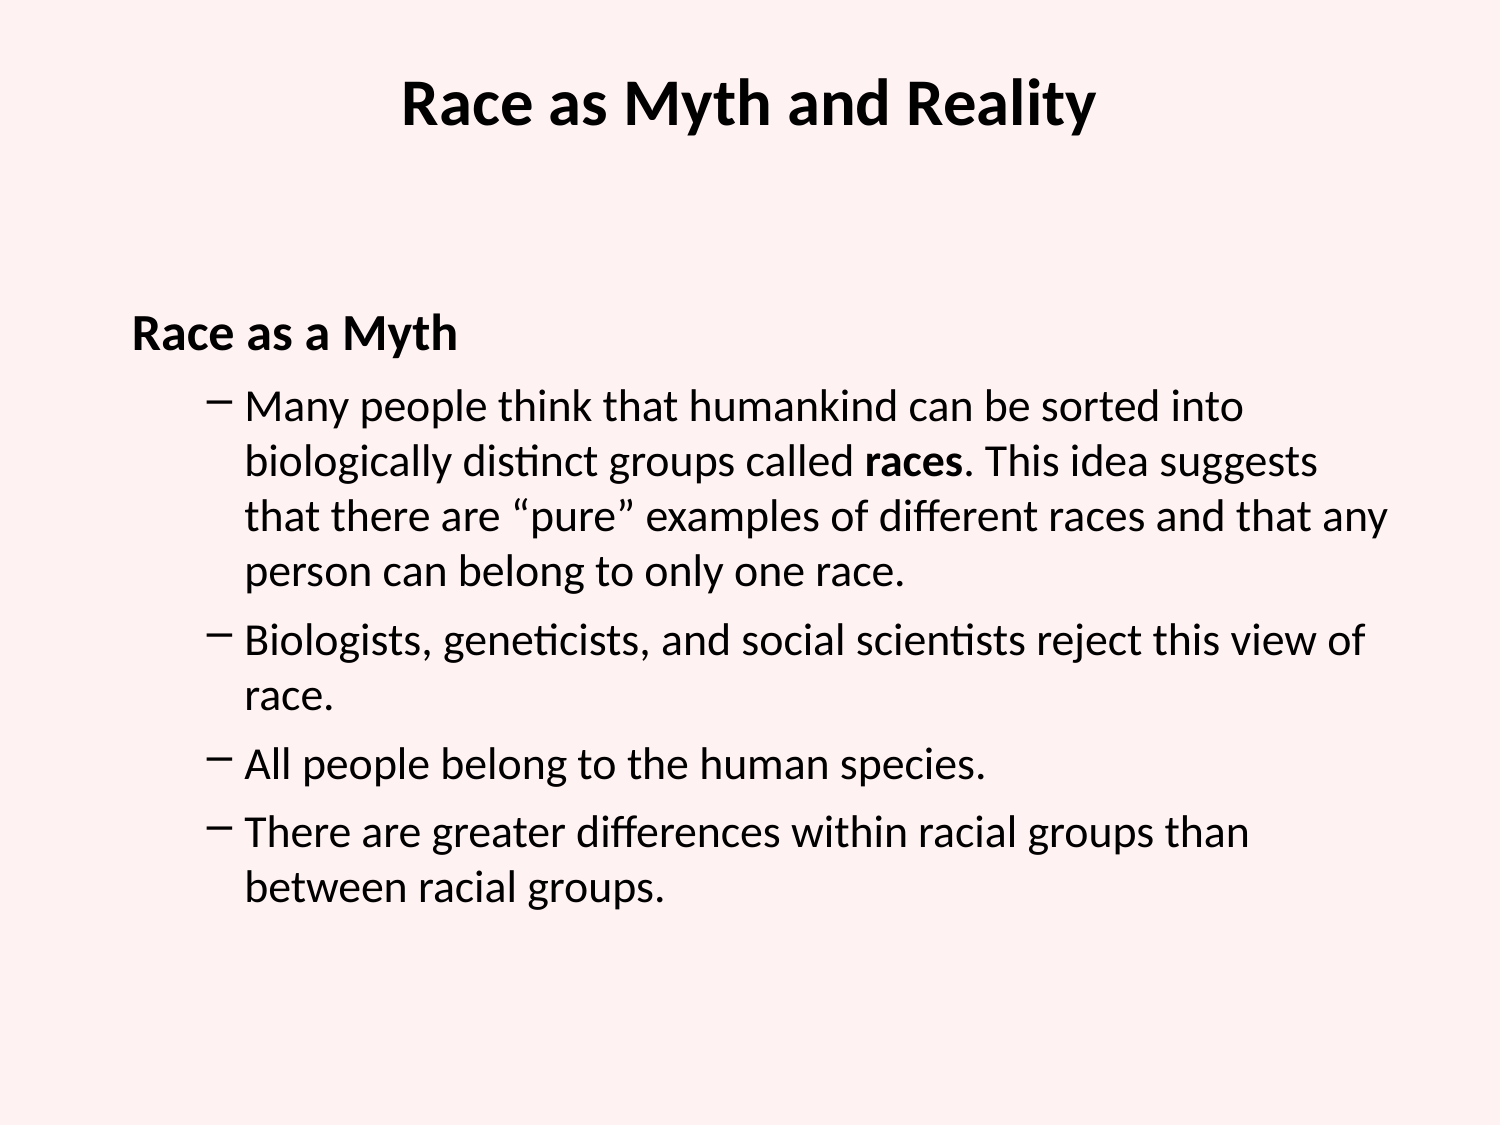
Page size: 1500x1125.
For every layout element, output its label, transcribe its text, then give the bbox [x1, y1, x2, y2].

text_box Race as a Myth Many people think that humankind can be sorted into biologically distinct groups called races. This idea suggests that there are “pure” examples of different races and that any person can belong to only one race. Biologists, geneticists, and social scientists reject this view of race. All people belong to the human species. There are greater differences within racial groups than between racial groups. [117, 290, 1407, 920]
title Race as Myth and Reality [74, 44, 1426, 233]
